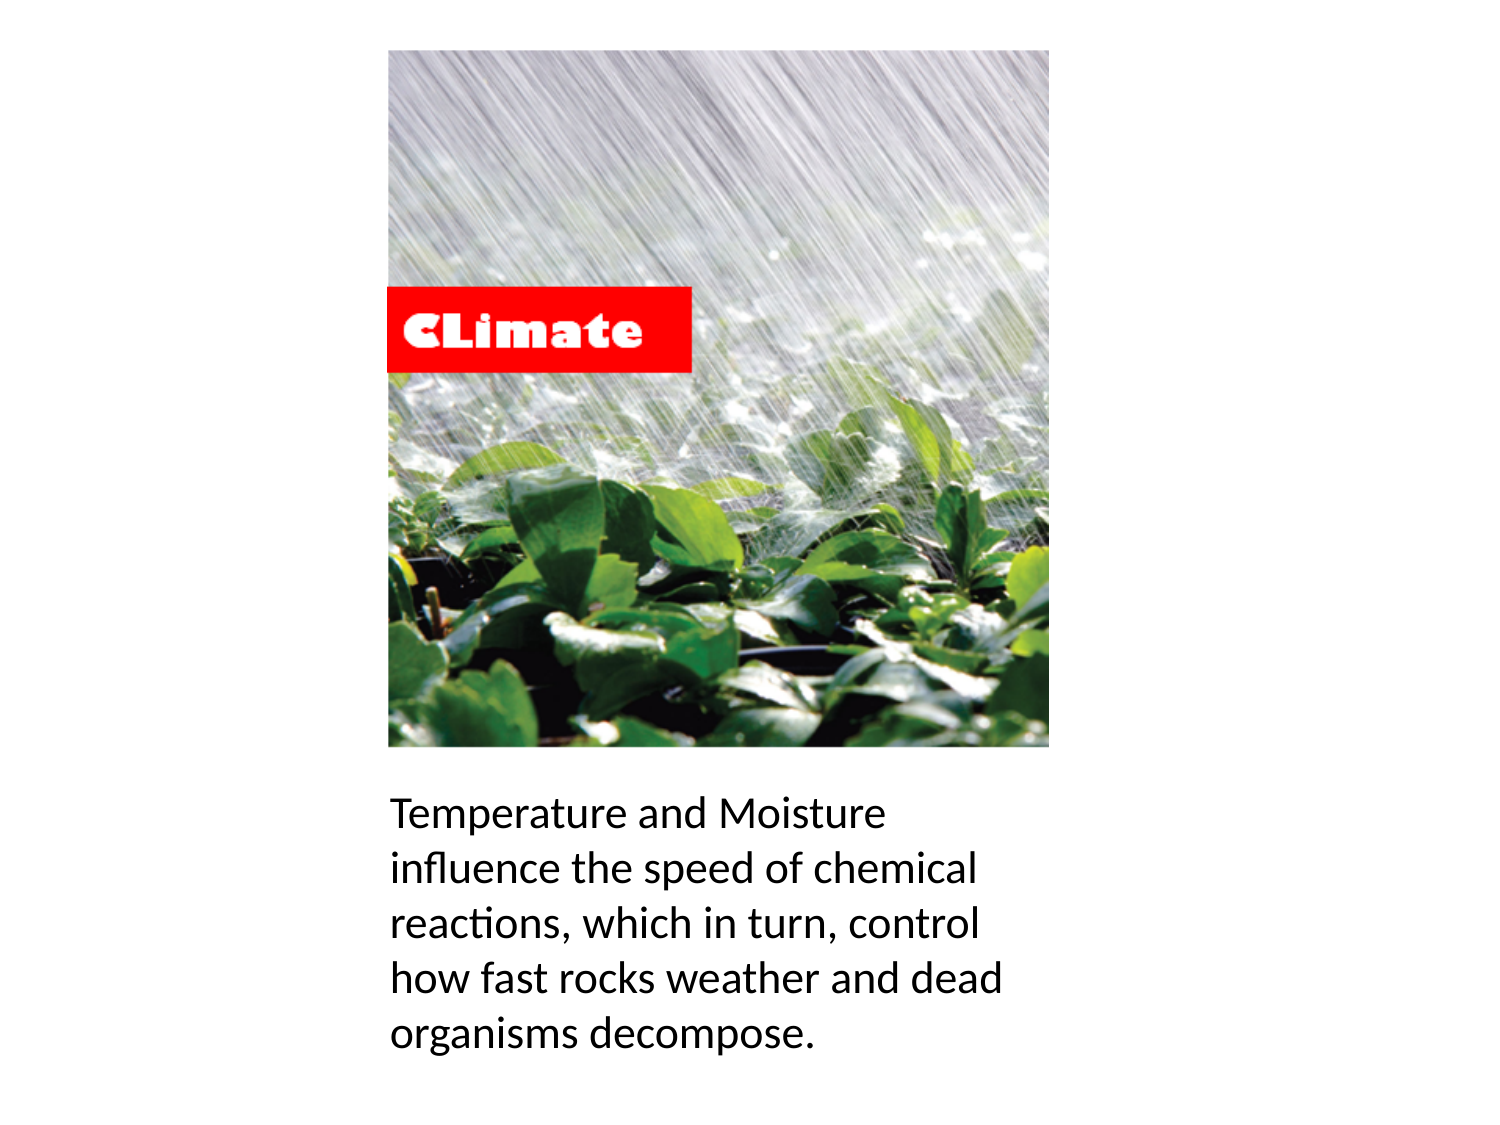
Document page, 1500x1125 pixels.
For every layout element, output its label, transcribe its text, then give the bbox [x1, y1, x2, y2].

picture [387, 49, 1049, 763]
text_box Temperature and Moisture influence the speed of chemical reactions, which in turn, control how fast rocks weather and dead organisms decompose. [375, 774, 1075, 1065]
